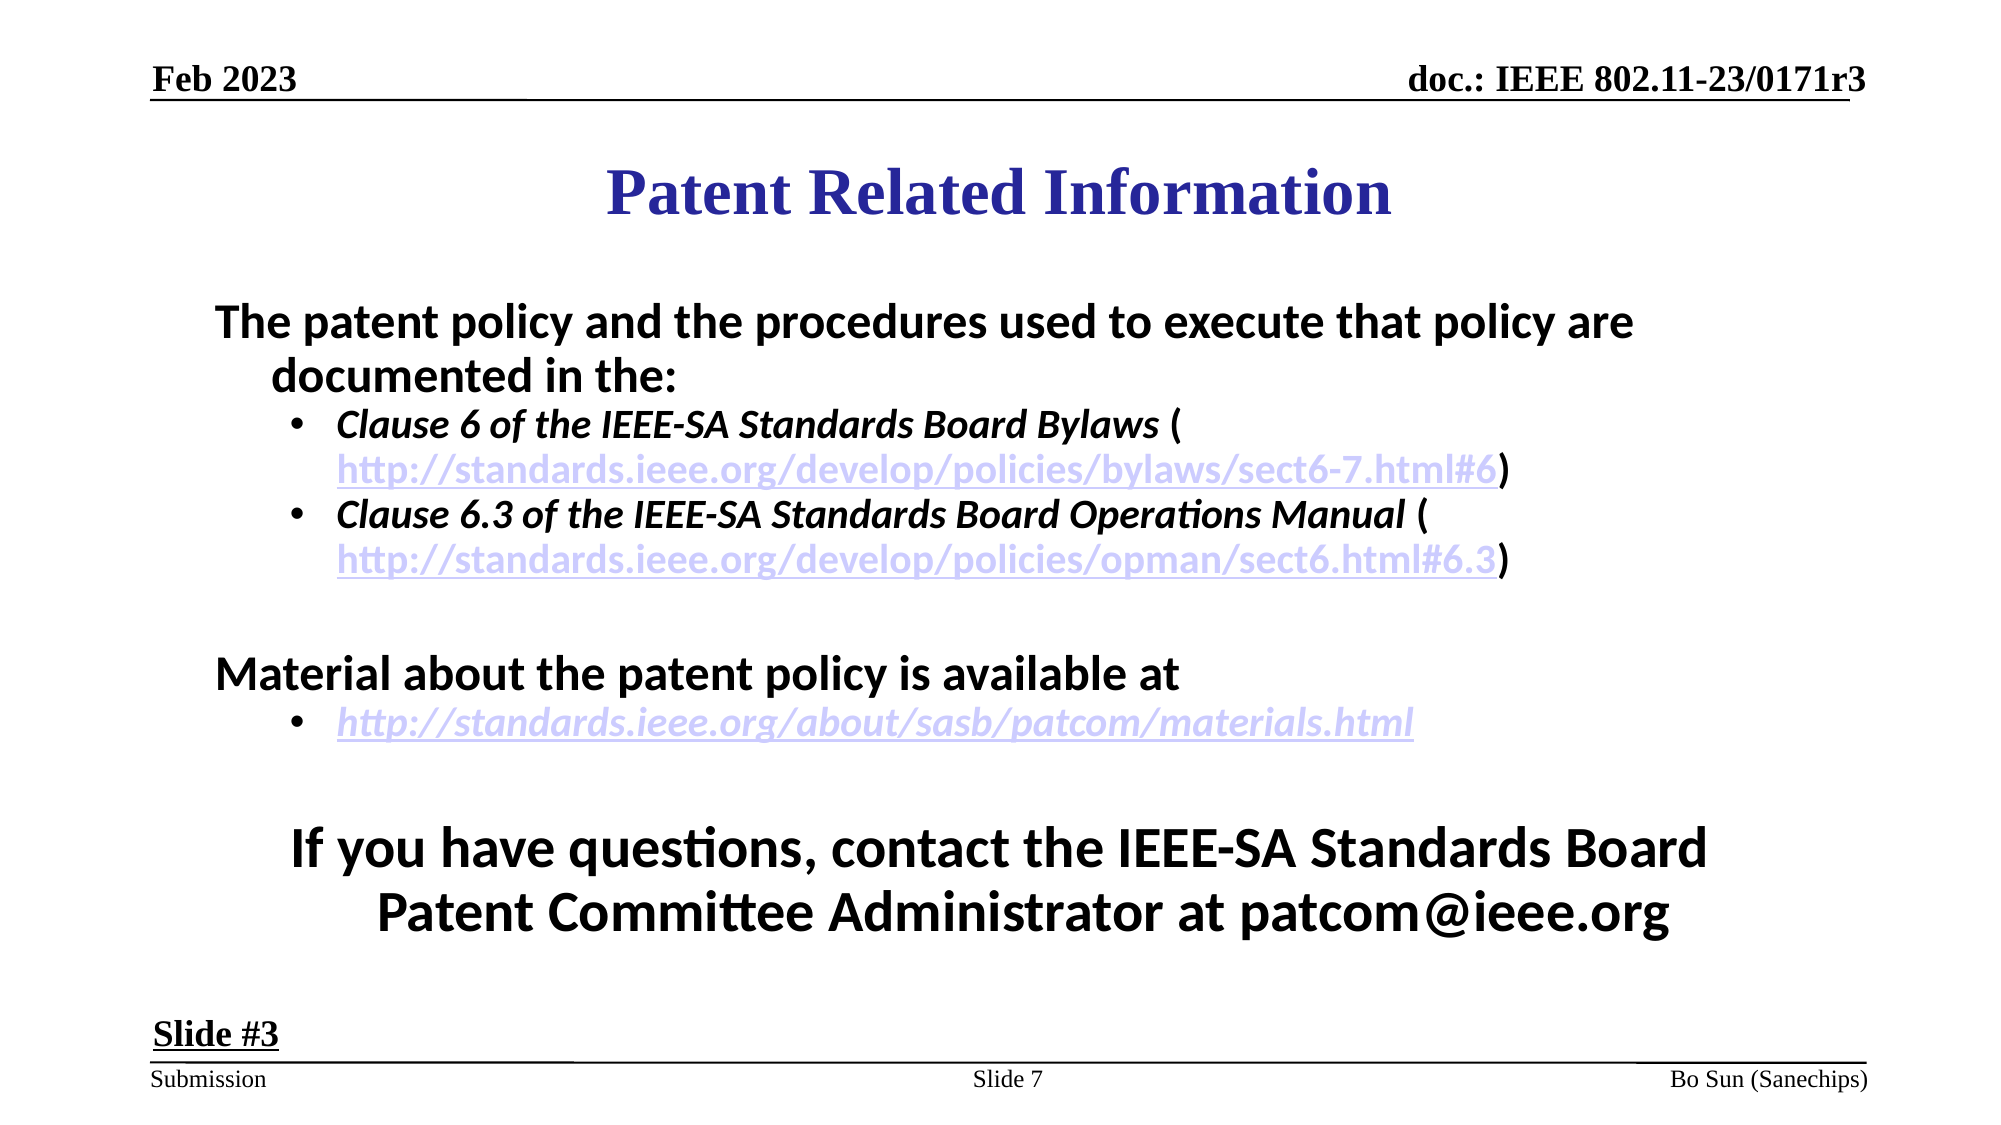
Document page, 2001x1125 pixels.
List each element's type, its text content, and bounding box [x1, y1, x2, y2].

text_box Slide #3 [138, 1002, 295, 1062]
footer Bo Sun (Sanechips) [1171, 1061, 1869, 1093]
text_box Patent Related Information [362, 100, 1638, 276]
slide_number Slide 7 [949, 1061, 1067, 1123]
text_box The patent policy and the procedures used to execute that policy are documented in the: Clause 6 of the IEEE-SA Standards Board Bylaws (http://standards.ieee.org/develop/policies/bylaws/sect6-7.html#6) Clause 6.3 of the IEEE-SA Standards Board Operations Manual (http://standards.ieee.org/develop/policies/opman/sect6.html#6.3) Material about the patent policy is available at http://standards.ieee.org/about/sasb/patcom/materials.html If you have questions, contact the IEEE-SA Standards Board Patent Committee Administrator at patcom@ieee.org [200, 287, 1800, 988]
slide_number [152, 54, 563, 100]
